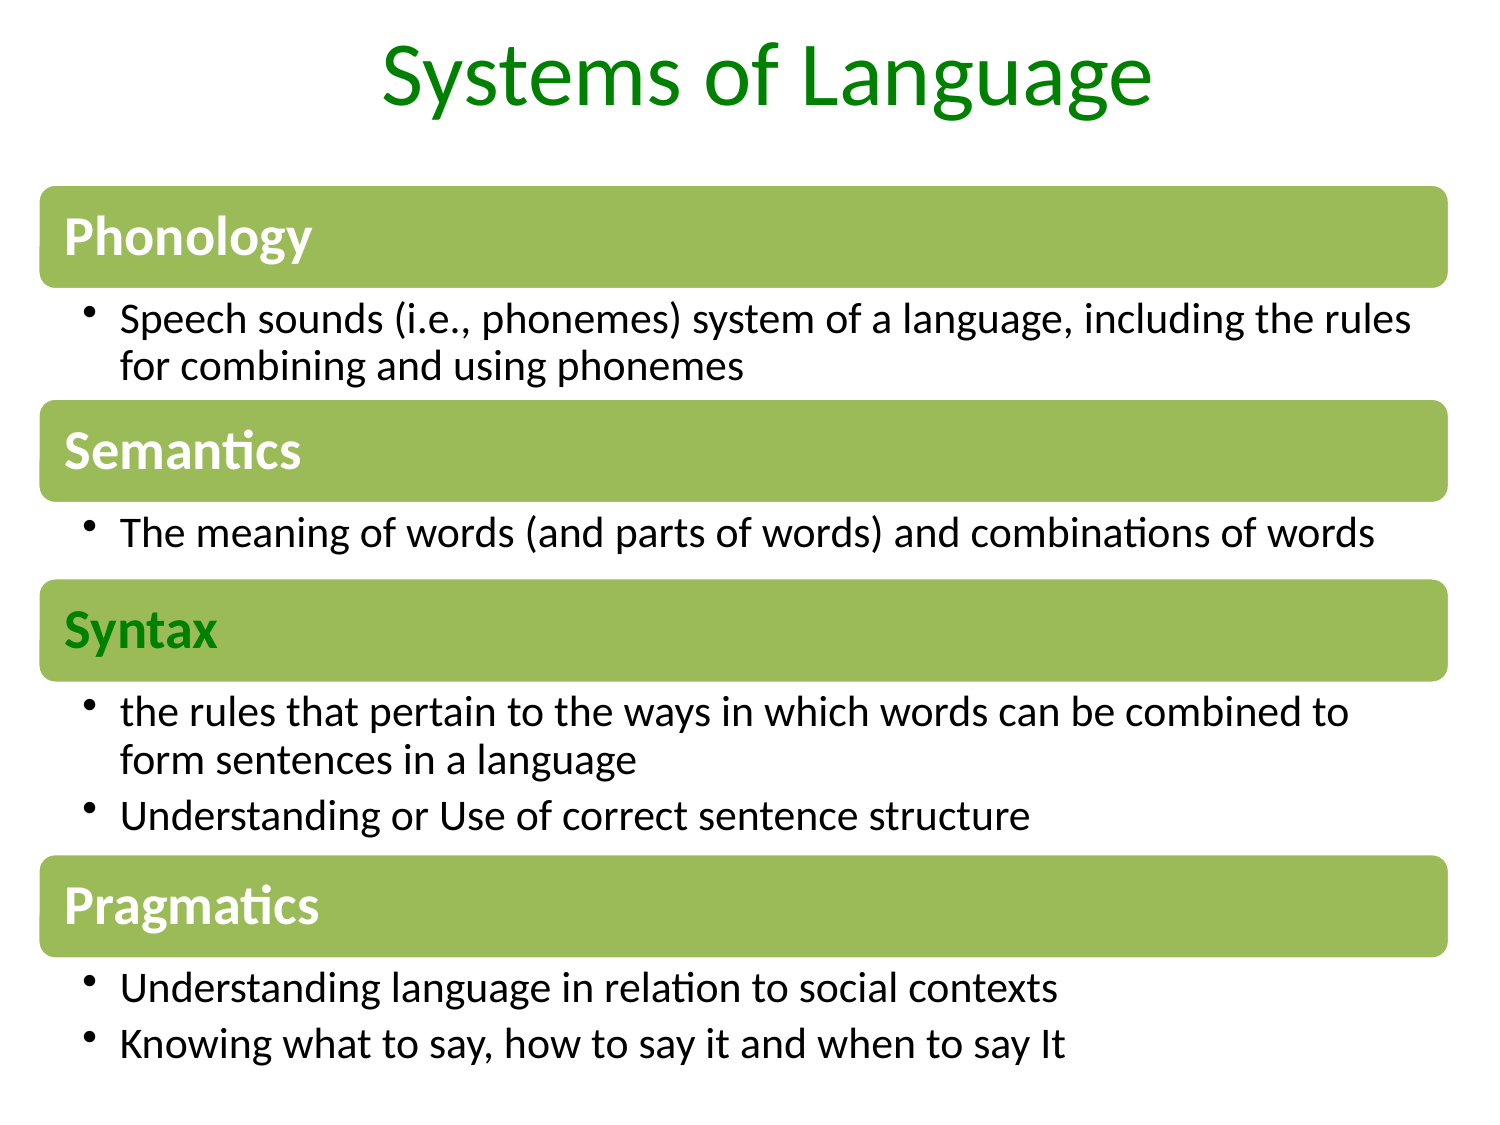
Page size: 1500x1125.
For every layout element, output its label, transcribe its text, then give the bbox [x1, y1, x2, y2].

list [37, 174, 1451, 1088]
title Systems of Language [37, 0, 1500, 138]
